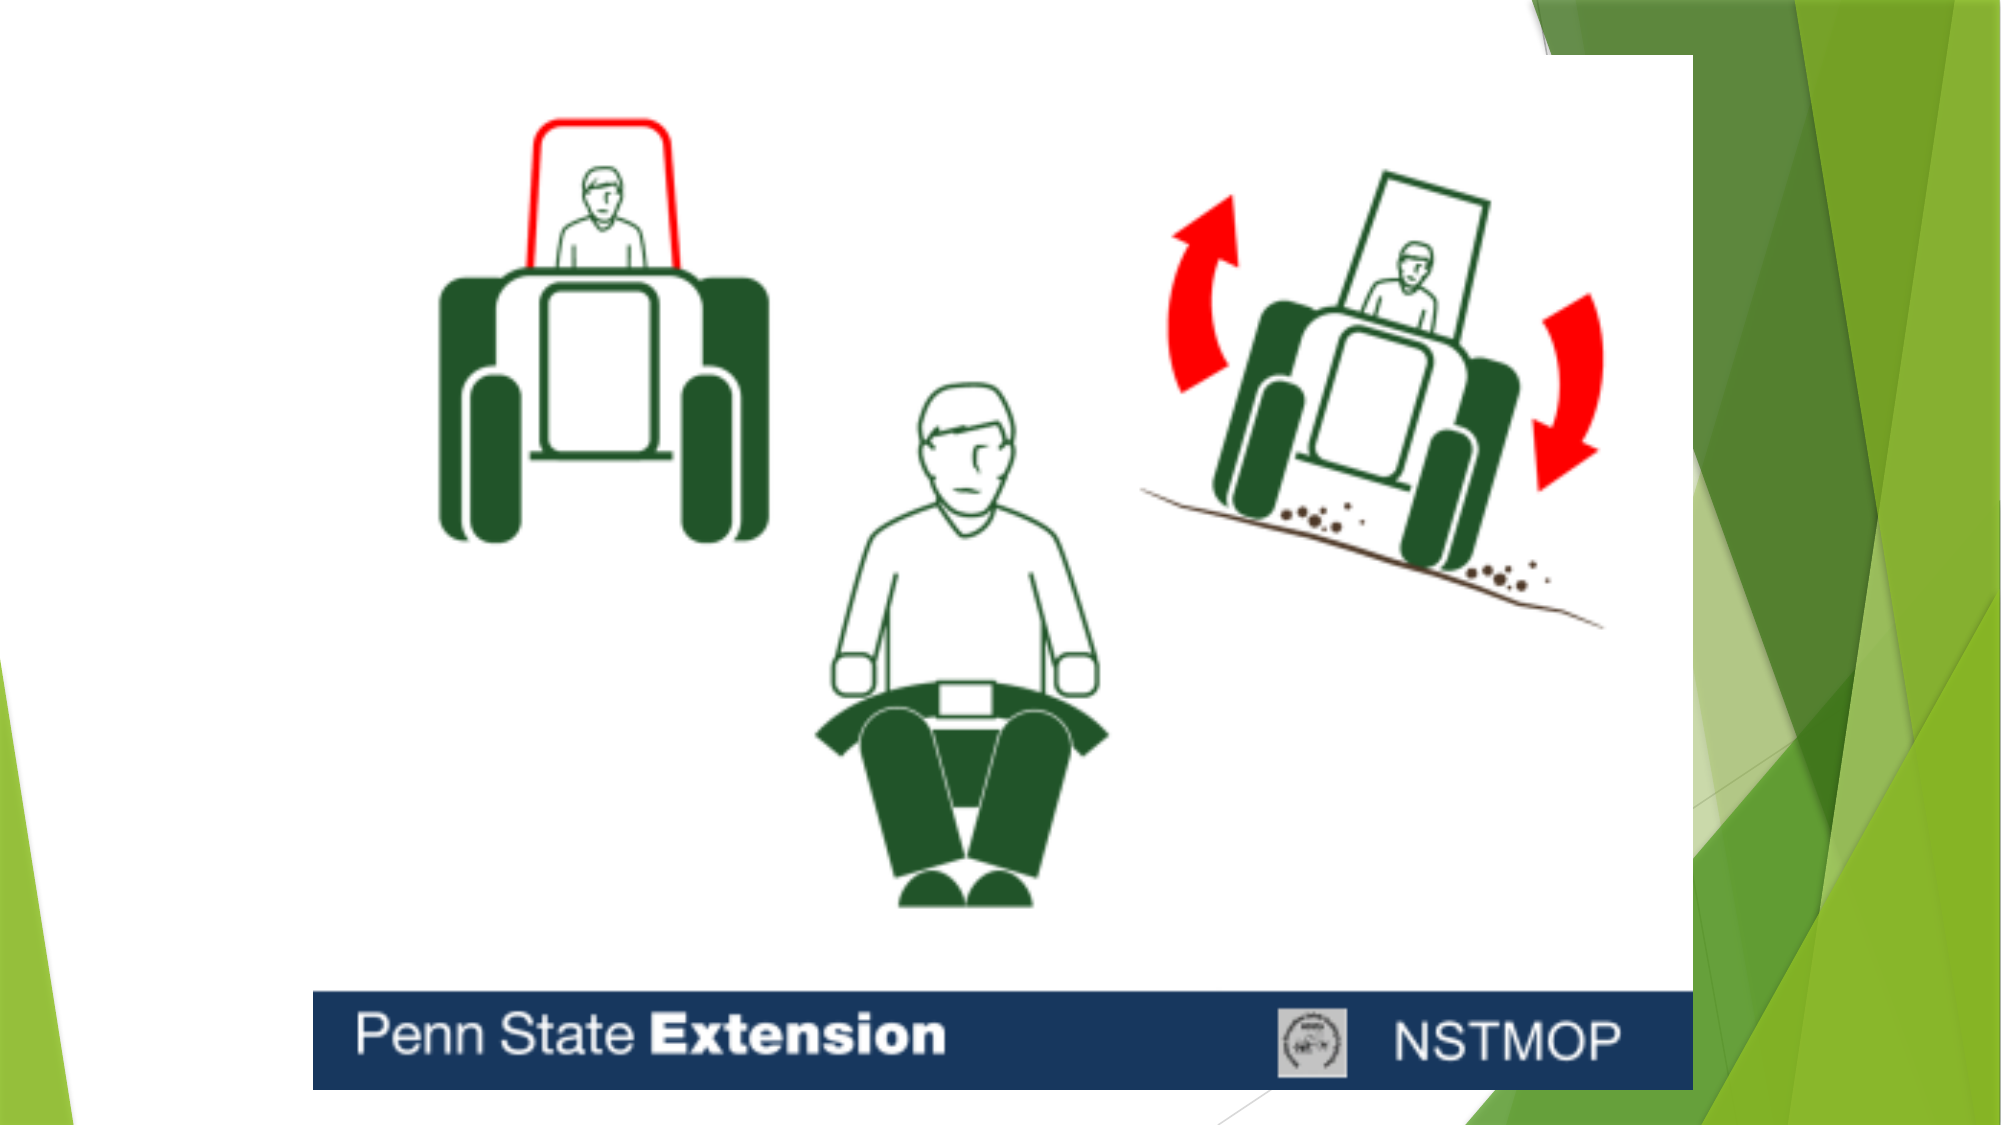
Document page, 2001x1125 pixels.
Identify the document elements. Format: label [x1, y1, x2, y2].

picture [312, 55, 1693, 1091]
